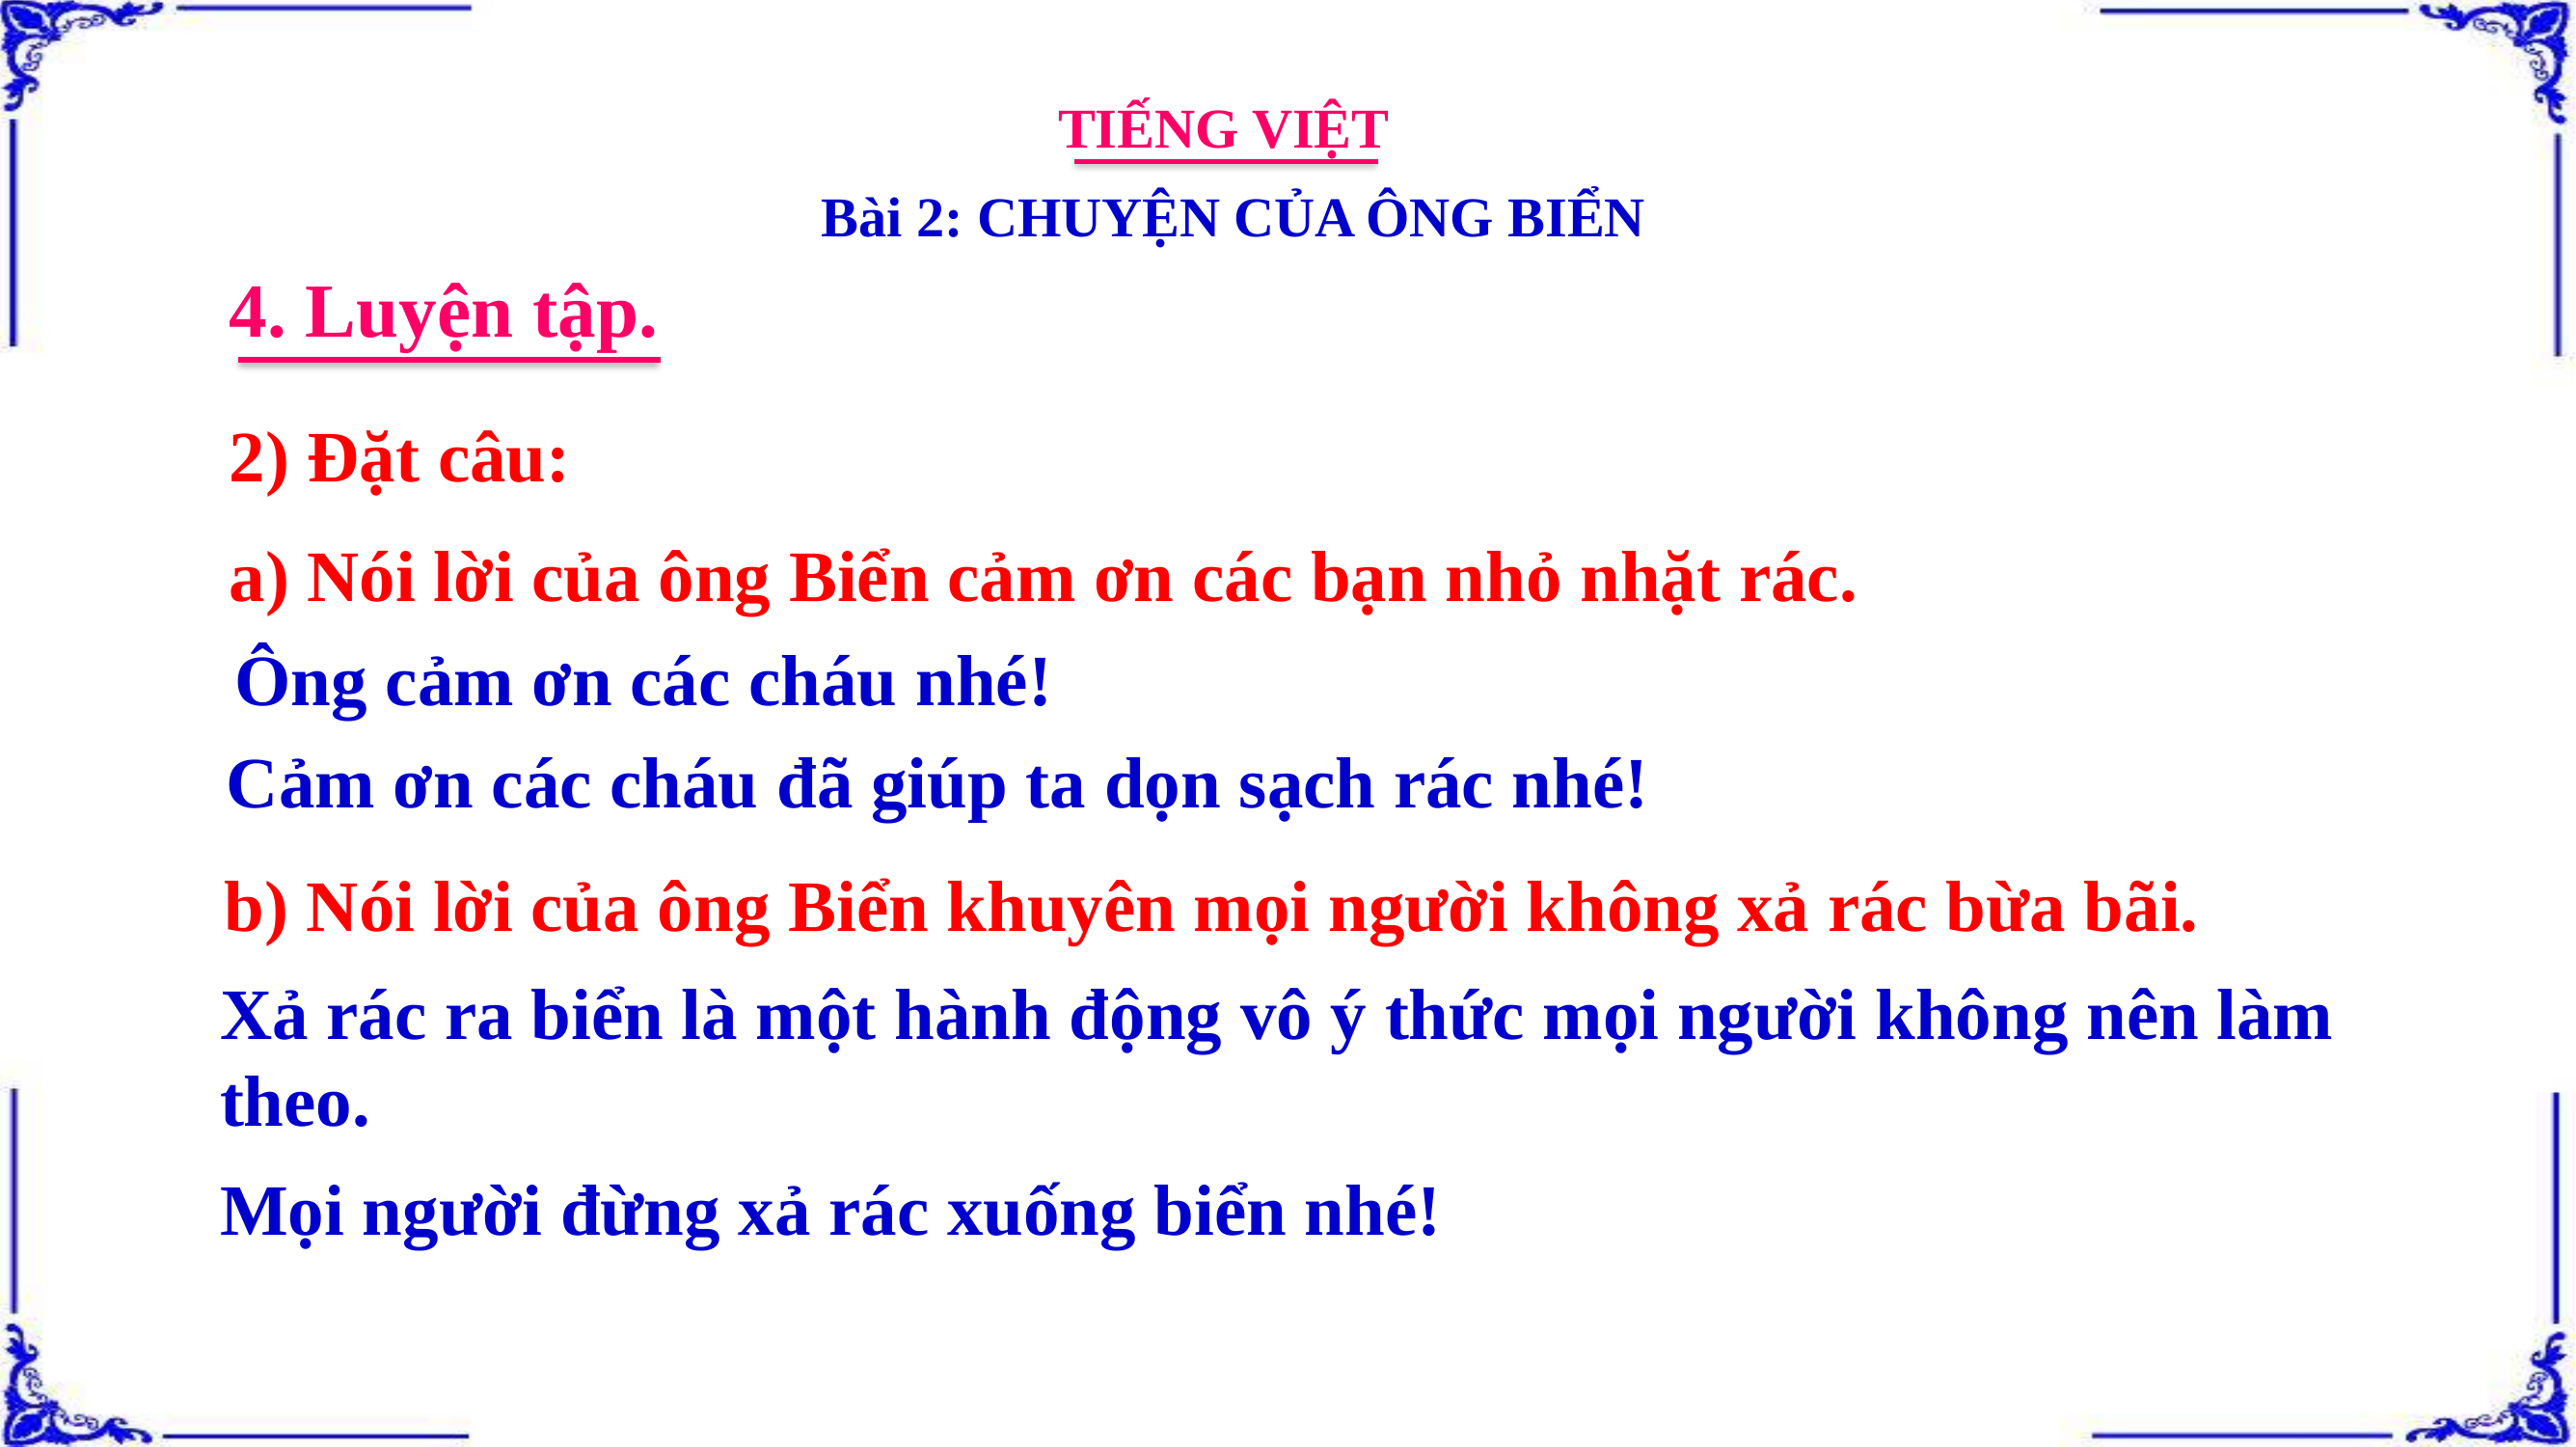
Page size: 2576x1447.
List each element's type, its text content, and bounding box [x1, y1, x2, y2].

text_box Mọi người đừng xả rác xuống biển nhé! [205, 1155, 2412, 1257]
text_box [756, 84, 1710, 260]
text_box Xả rác ra biển là một hành động vô ý thức mọi người không nên làm theo. [205, 959, 2412, 1148]
text_box b) Nói lời của ông Biển khuyên mọi người không xả rác bừa bãi. [209, 852, 2417, 954]
text_box 2) Đặt câu: [214, 401, 2421, 504]
text_box a) Nói lời của ông Biển cảm ơn các bạn nhỏ nhặt rác. [214, 522, 2421, 624]
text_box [214, 253, 758, 361]
text_box Ông cảm ơn các cháu nhé! [220, 626, 2427, 727]
picture [0, 0, 2576, 1447]
text_box Cảm ơn các cháu đã giúp ta dọn sạch rác nhé! [212, 728, 2419, 830]
